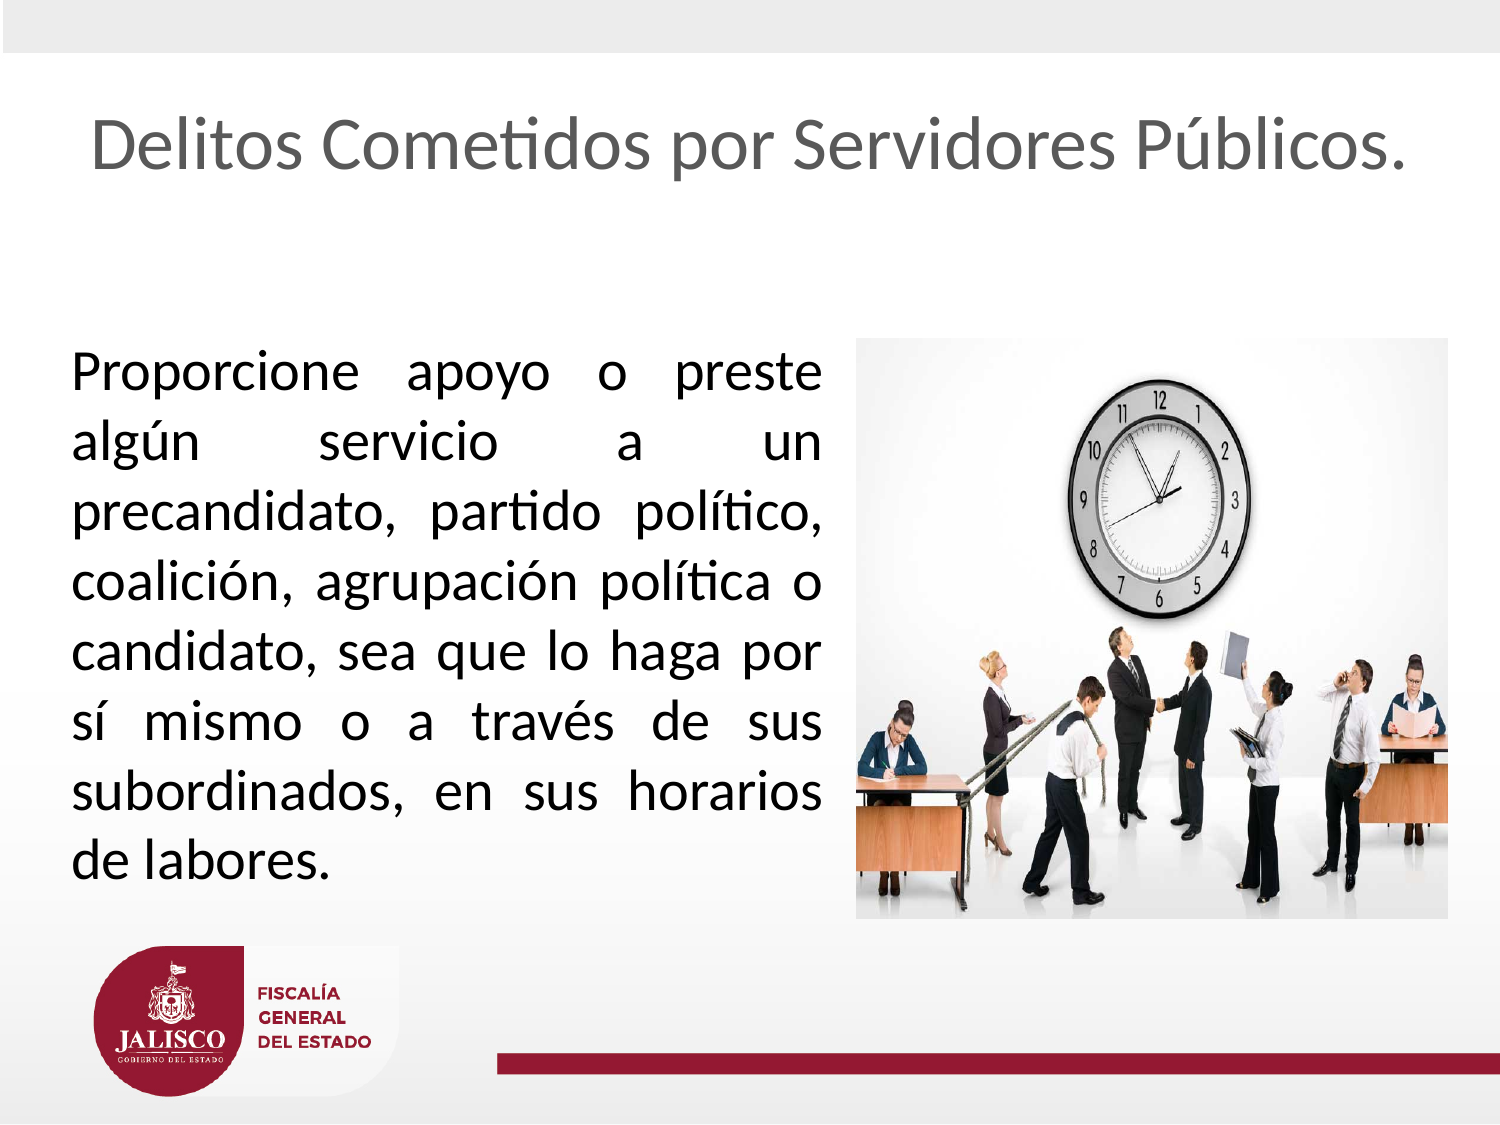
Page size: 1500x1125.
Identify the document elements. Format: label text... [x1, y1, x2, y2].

title Delitos Cometidos por Servidores Públicos. [75, 45, 1425, 233]
picture [0, 0, 1500, 1125]
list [855, 337, 1449, 919]
list Proporcione apoyo o preste algún servicio a un precandidato, partido político, coalición, agrupación política o candidato, sea que lo haga por sí mismo o a través de sus subordinados, en sus horarios de labores. [0, 243, 839, 986]
